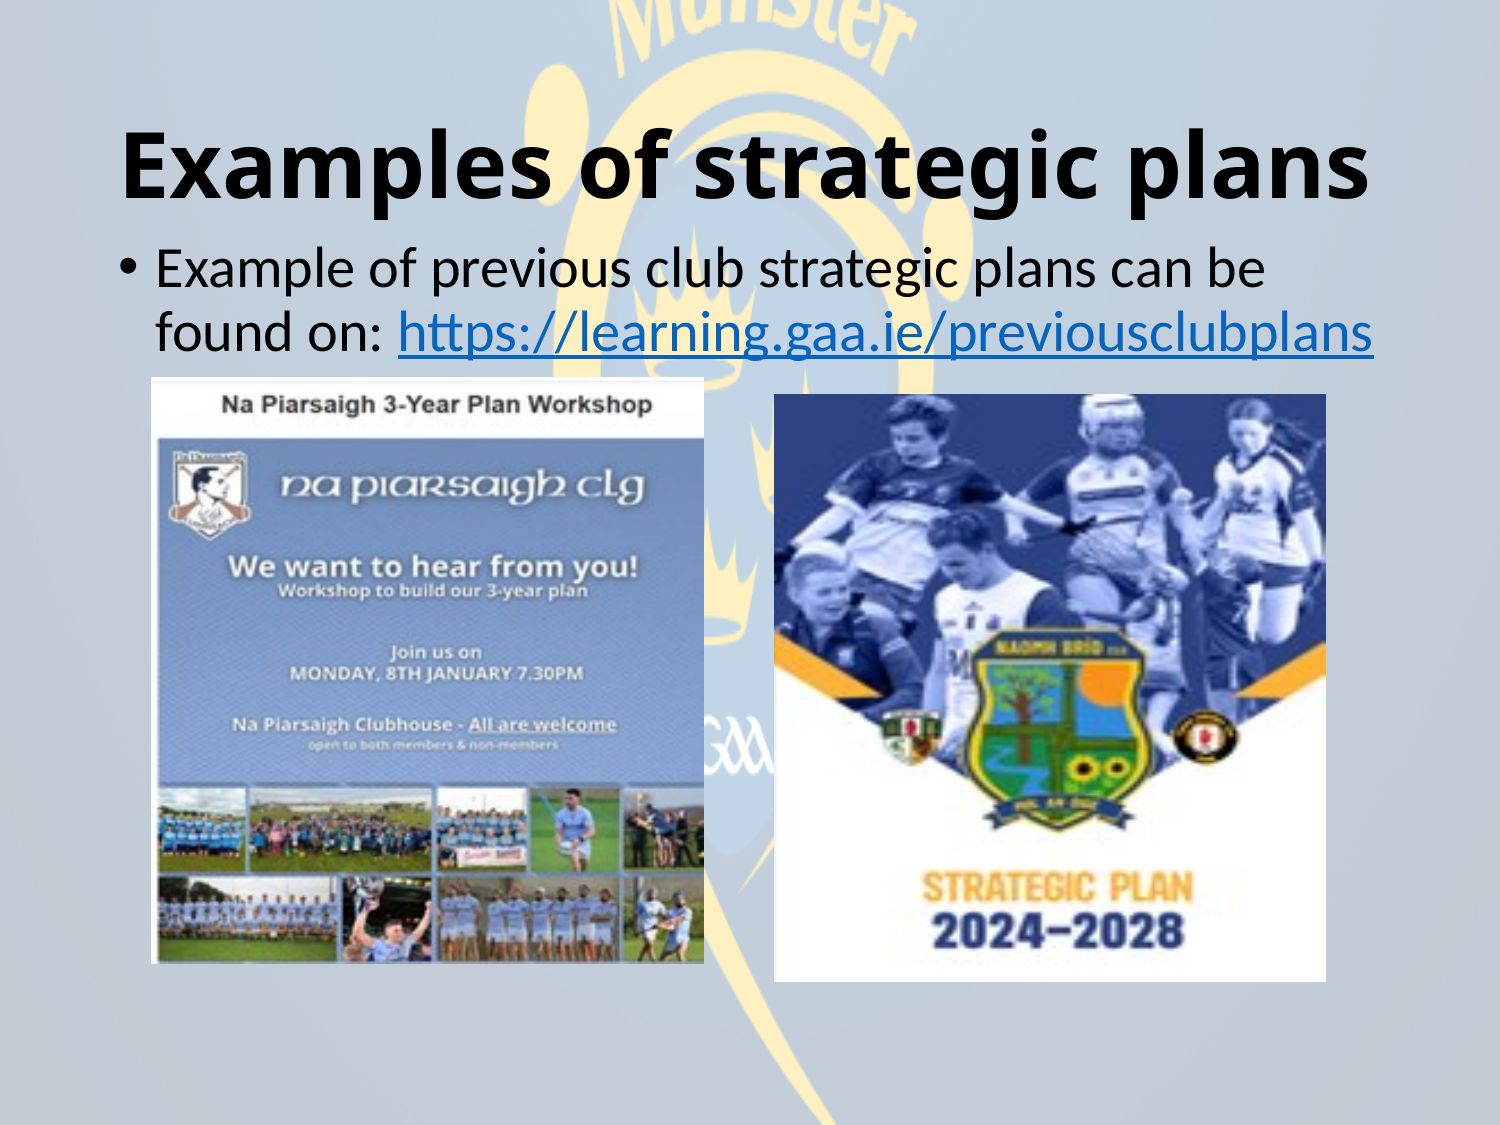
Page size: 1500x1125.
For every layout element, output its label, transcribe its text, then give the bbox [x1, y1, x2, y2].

list Example of previous club strategic plans can be found on: https://learning.gaa.ie/previousclubplans [103, 230, 1397, 895]
picture [774, 394, 1326, 982]
title Examples of strategic plans [103, 59, 1397, 230]
picture [151, 377, 704, 965]
